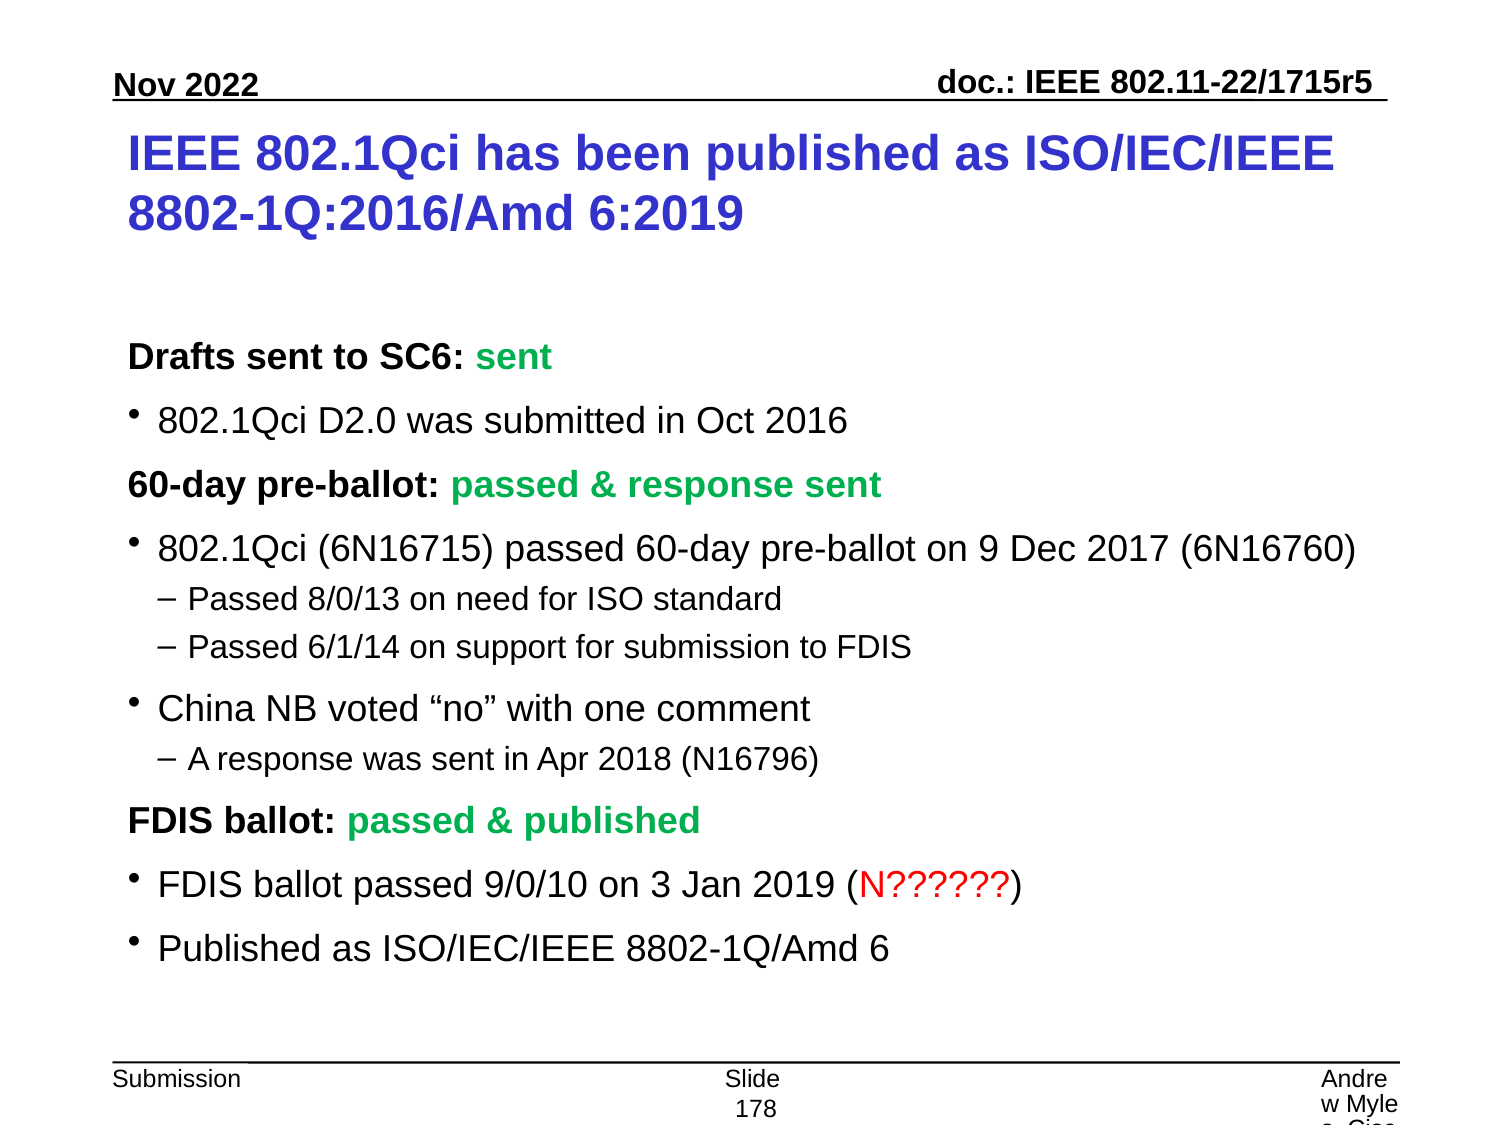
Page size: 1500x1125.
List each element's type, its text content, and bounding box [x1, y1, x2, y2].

list Drafts sent to SC6: sent 802.1Qci D2.0 was submitted in Oct 2016 60-day pre-ballot: passed & response sent 802.1Qci (6N16715) passed 60-day pre-ballot on 9 Dec 2017 (6N16760) Passed 8/0/13 on need for ISO standard Passed 6/1/14 on support for submission to FDIS China NB voted “no” with one comment A response was sent in Apr 2018 (N16796) FDIS ballot: passed & published FDIS ballot passed 9/0/10 on 3 Jan 2019 (N??????) Published as ISO/IEC/IEEE 8802-1Q/Amd 6 [112, 324, 1388, 1000]
footer Andrew Myles, Cisco [1320, 1061, 1402, 1093]
slide_number Slide 178 [709, 1061, 803, 1093]
title IEEE 802.1Qci has been published as ISO/IEC/IEEE 8802-1Q:2016/Amd 6:2019 [112, 112, 1388, 288]
